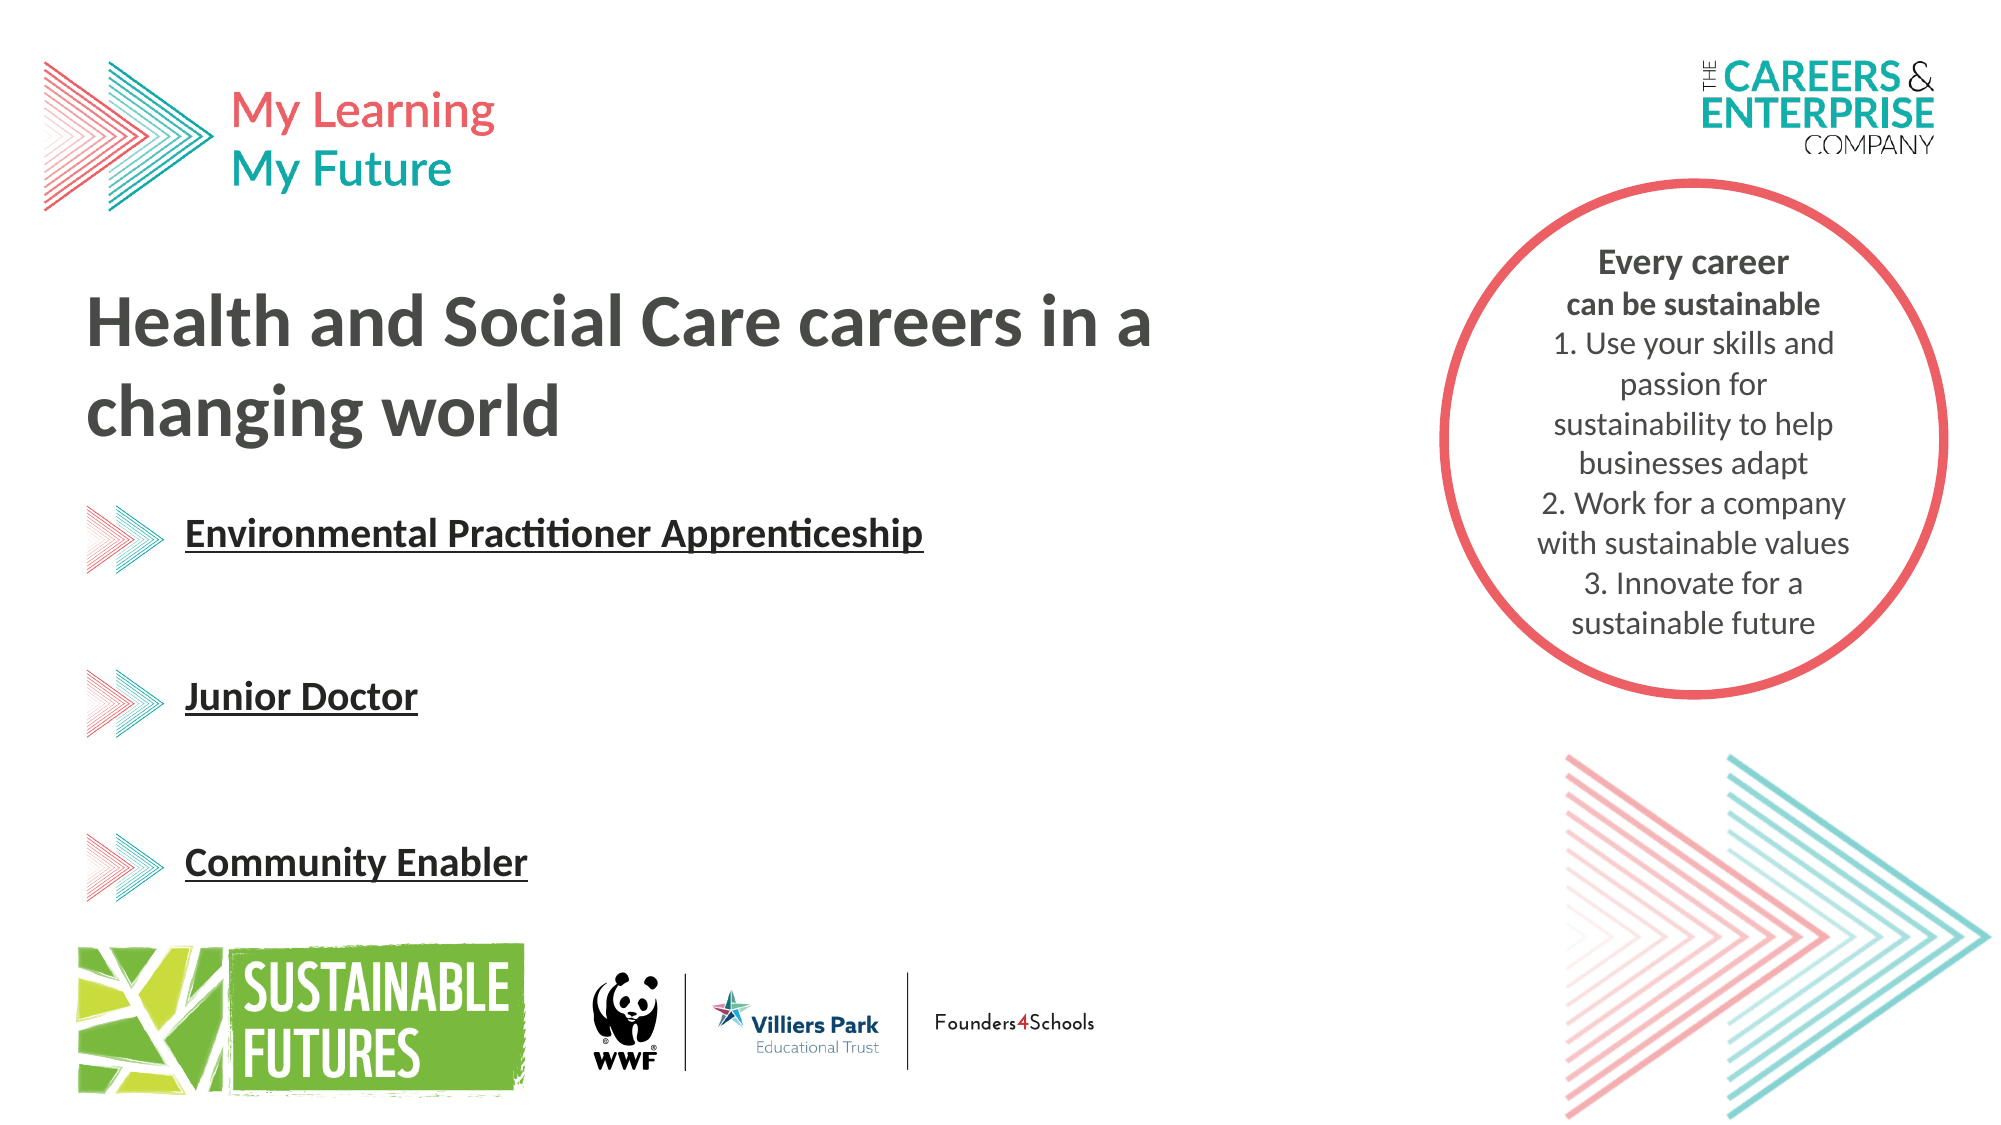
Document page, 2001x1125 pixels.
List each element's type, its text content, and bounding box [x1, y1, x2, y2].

text_box Community Enabler [171, 827, 1314, 893]
picture [1509, 699, 2000, 1125]
text_box Junior Doctor [171, 661, 1314, 727]
text_box Health and Social Care careers in a changing world [70, 264, 1439, 460]
text_box Environmental Practitioner Apprenticeship [171, 498, 1156, 564]
text_box Every career can be sustainable 1. Use your skills and passion for sustainability to help businesses adapt 2. Work for a company with sustainable values 3. Innovate for a sustainable future [1444, 183, 1944, 695]
picture [76, 495, 171, 584]
picture [76, 823, 171, 912]
picture [76, 659, 171, 748]
picture [21, 38, 528, 234]
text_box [76, 941, 1120, 1103]
